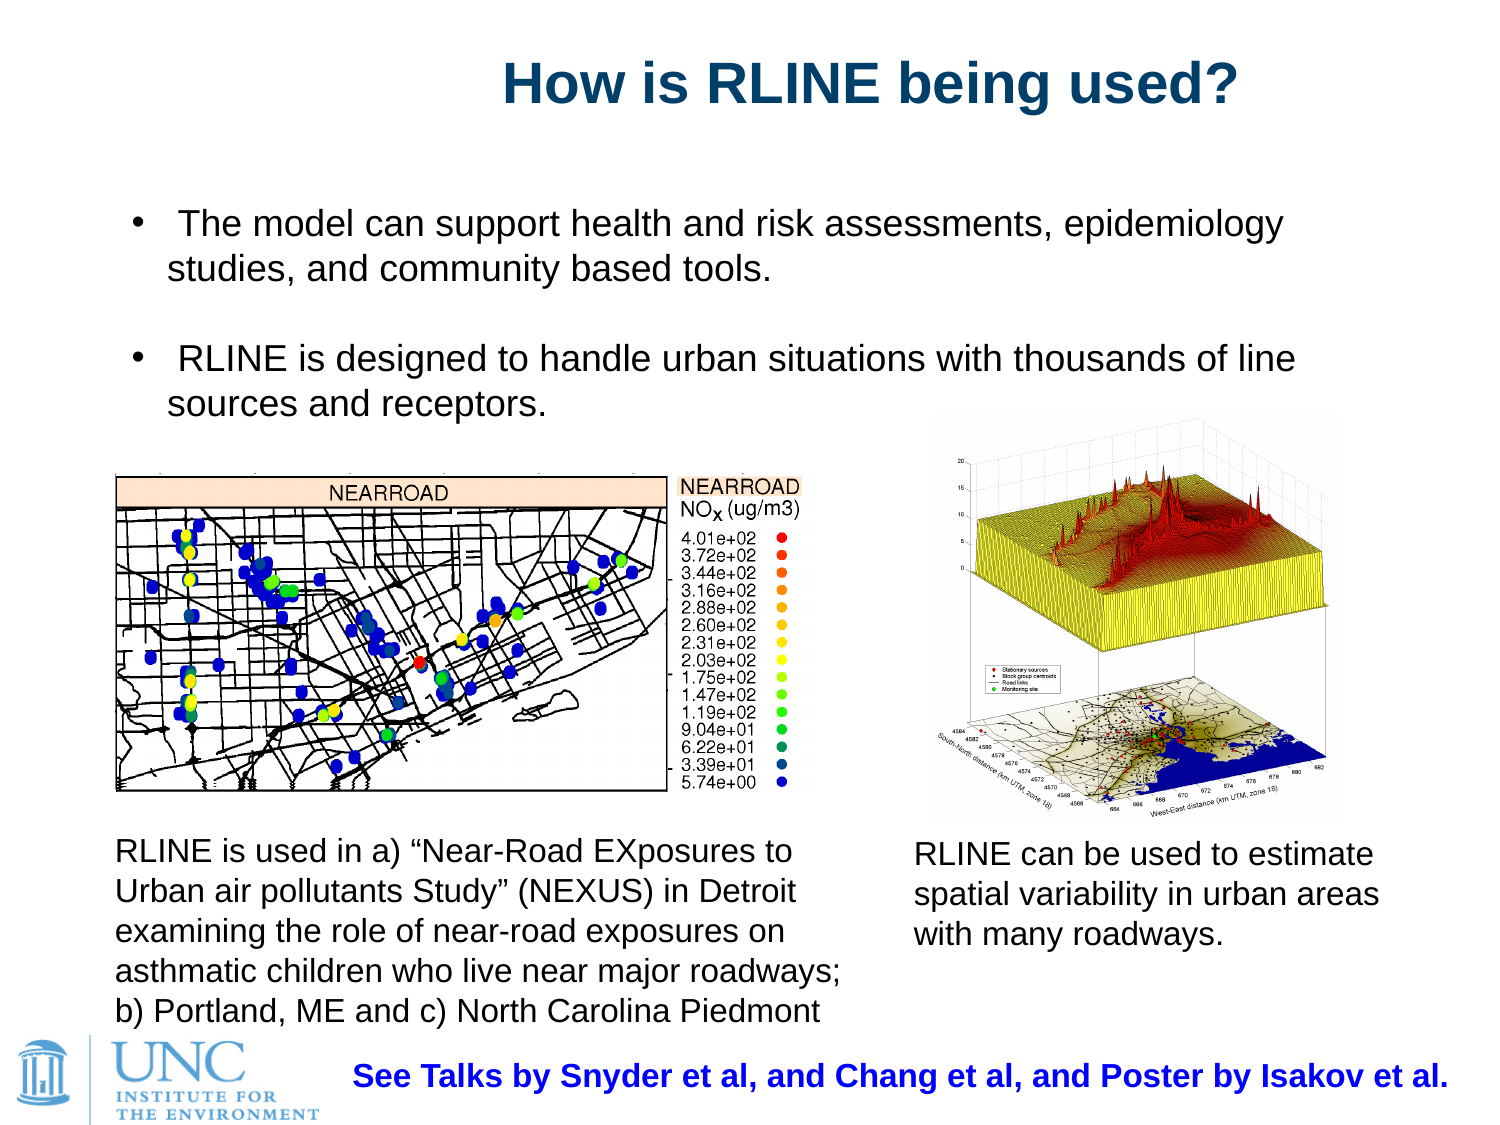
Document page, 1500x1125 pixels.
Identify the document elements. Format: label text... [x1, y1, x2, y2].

text_box The model can support health and risk assessments, epidemiology studies, and community based tools. RLINE is designed to handle urban situations with thousands of line sources and receptors. [101, 184, 1444, 440]
picture [928, 414, 1340, 825]
text_box See Talks by Snyder et al, and Chang et al, and Poster by Isakov et al. [337, 1047, 1500, 1102]
text_box RLINE is used in a) “Near-Road EXposures to Urban air pollutants Study” (NEXUS) in Detroit examining the role of near-road exposures on asthmatic children who live near major roadways; b) Portland, ME and c) North Carolina Piedmont [99, 821, 865, 1037]
text_box How is RLINE being used? [407, 38, 1336, 123]
picture [17, 1035, 319, 1125]
text_box RLINE can be used to estimate spatial variability in urban areas with many roadways. [898, 824, 1452, 960]
picture [115, 473, 821, 794]
